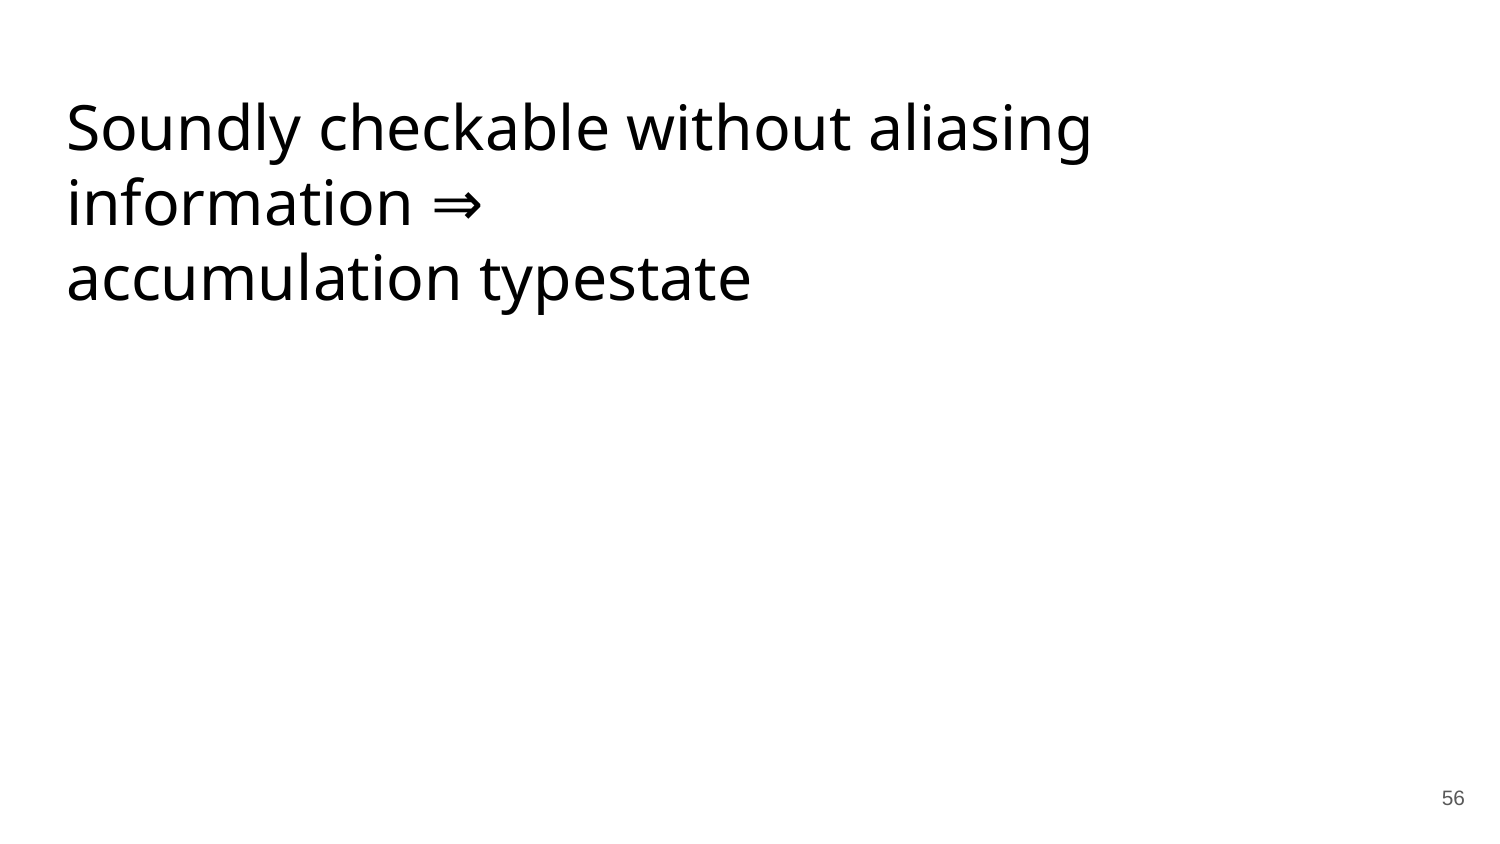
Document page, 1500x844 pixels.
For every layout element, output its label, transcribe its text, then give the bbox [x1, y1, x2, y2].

title Soundly checkable without aliasing information ⇒ accumulation typestate [51, 72, 1449, 167]
slide_number ‹#› [1389, 764, 1480, 830]
